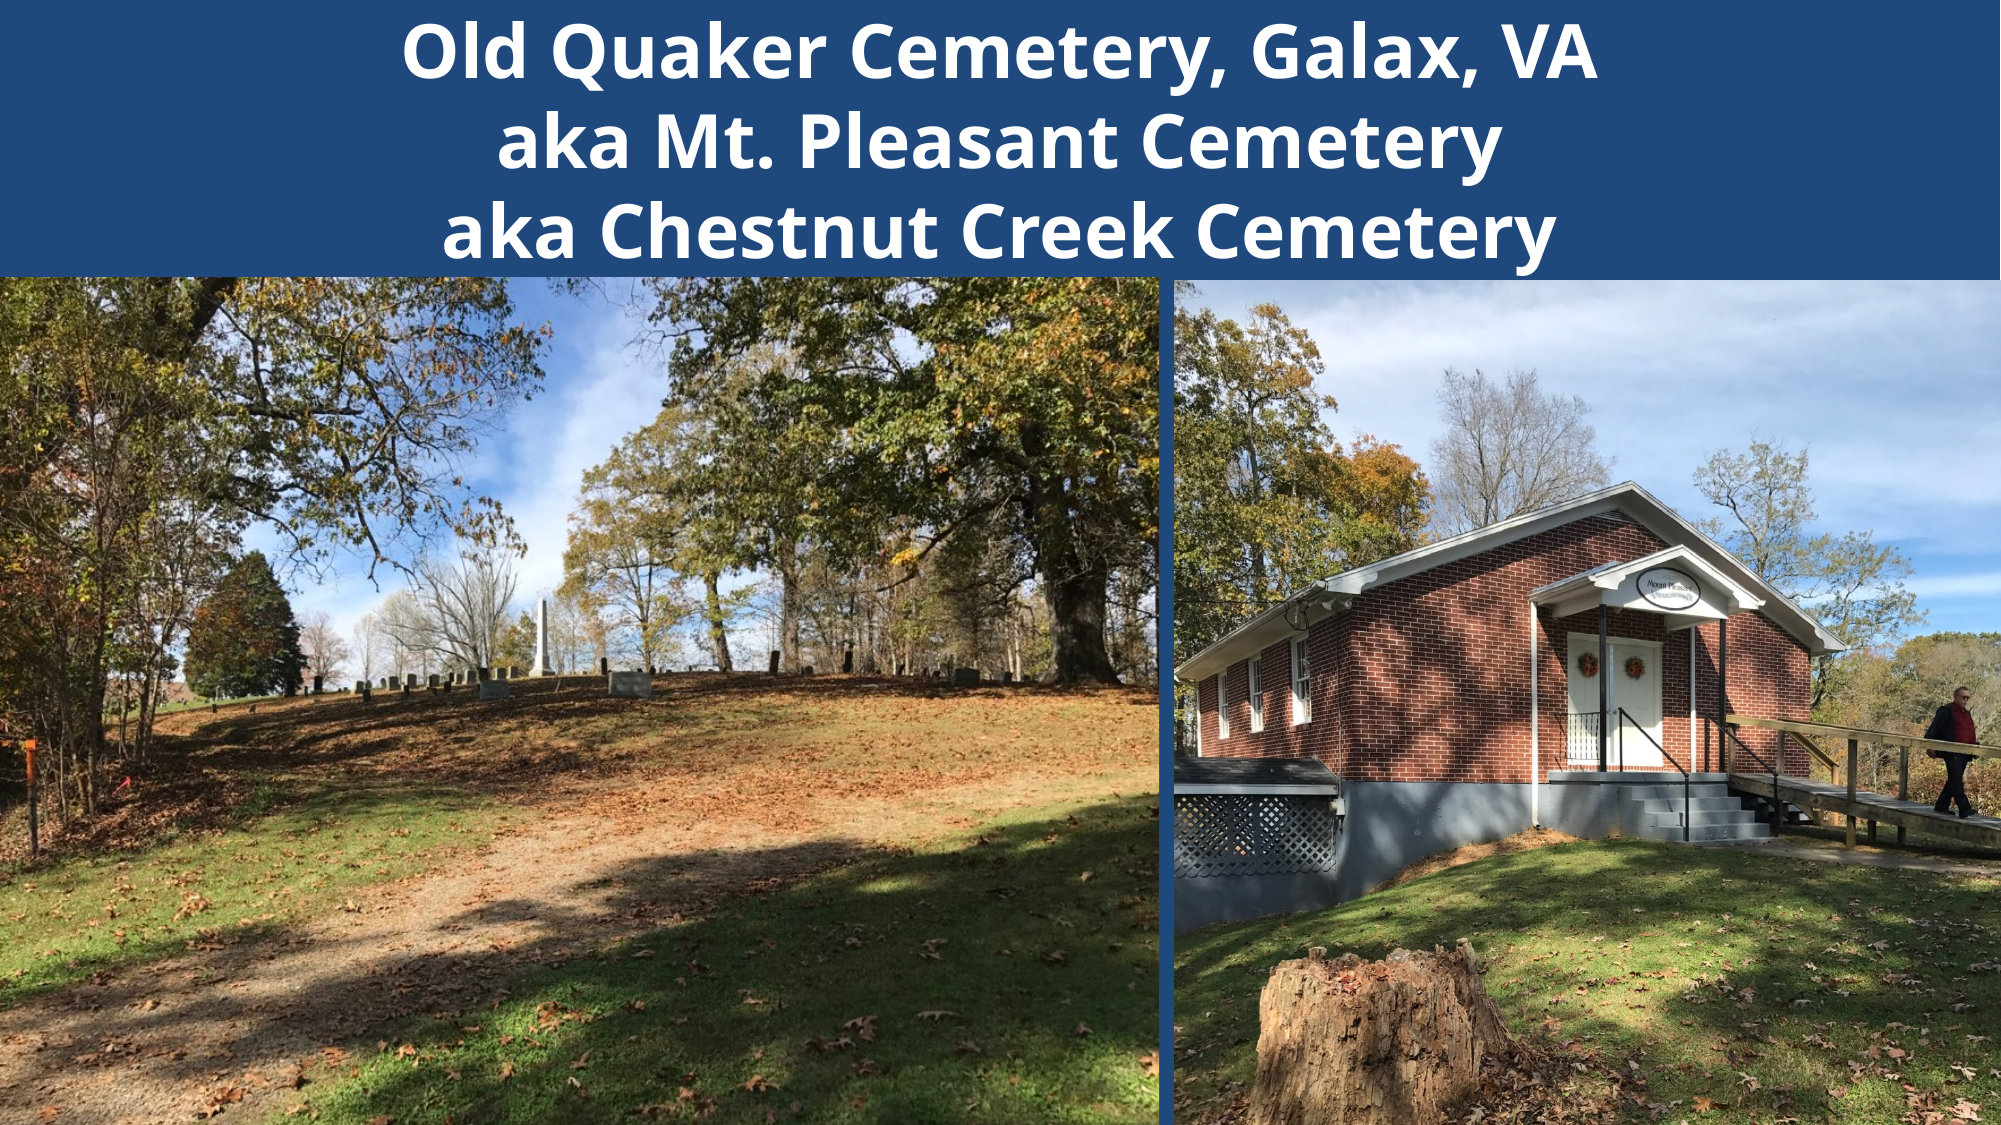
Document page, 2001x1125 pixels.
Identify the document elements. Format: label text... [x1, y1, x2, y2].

picture [0, 276, 1160, 1125]
picture [1173, 135, 2001, 1125]
title Old Quaker Cemetery, Galax, VA aka Mt. Pleasant Cemetery aka Chestnut Creek Cemetery [99, 45, 1900, 233]
